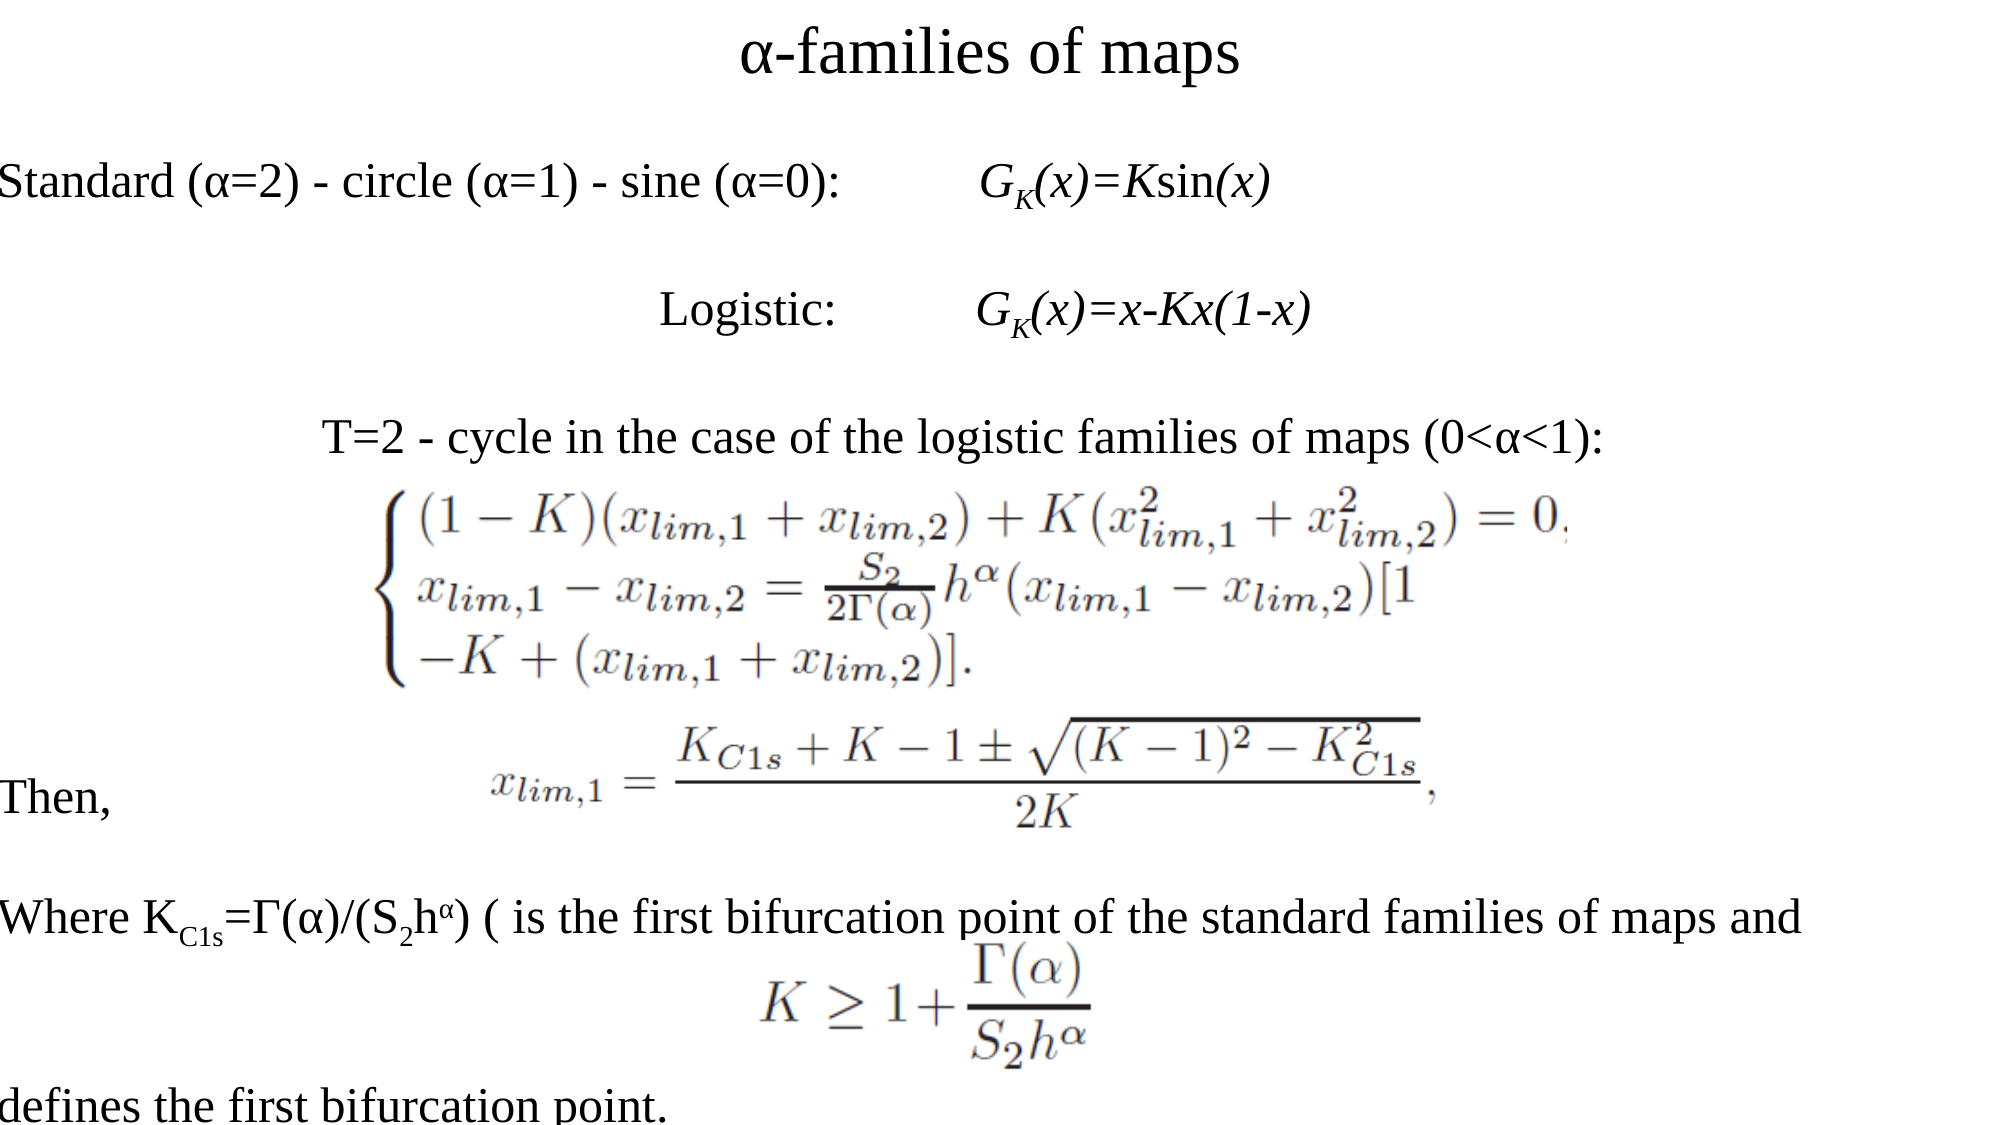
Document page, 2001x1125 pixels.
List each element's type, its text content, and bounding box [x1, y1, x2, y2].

picture [490, 710, 1439, 829]
picture [757, 940, 1093, 1071]
text_box α-families of maps Standard (α=2) - circle (α=1) - sine (α=0): GK(x)=Ksin(x) Logistic: GK(x)=x-Kx(1-x) T=2 - cycle in the case of the logistic families of maps (0<α<1): Then, Where KC1s=Γ(α)/(S2hα) ( is the first bifurcation point of the standard families of maps and defines the first bifurcation point. [0, 0, 2000, 1125]
picture [361, 483, 1568, 692]
